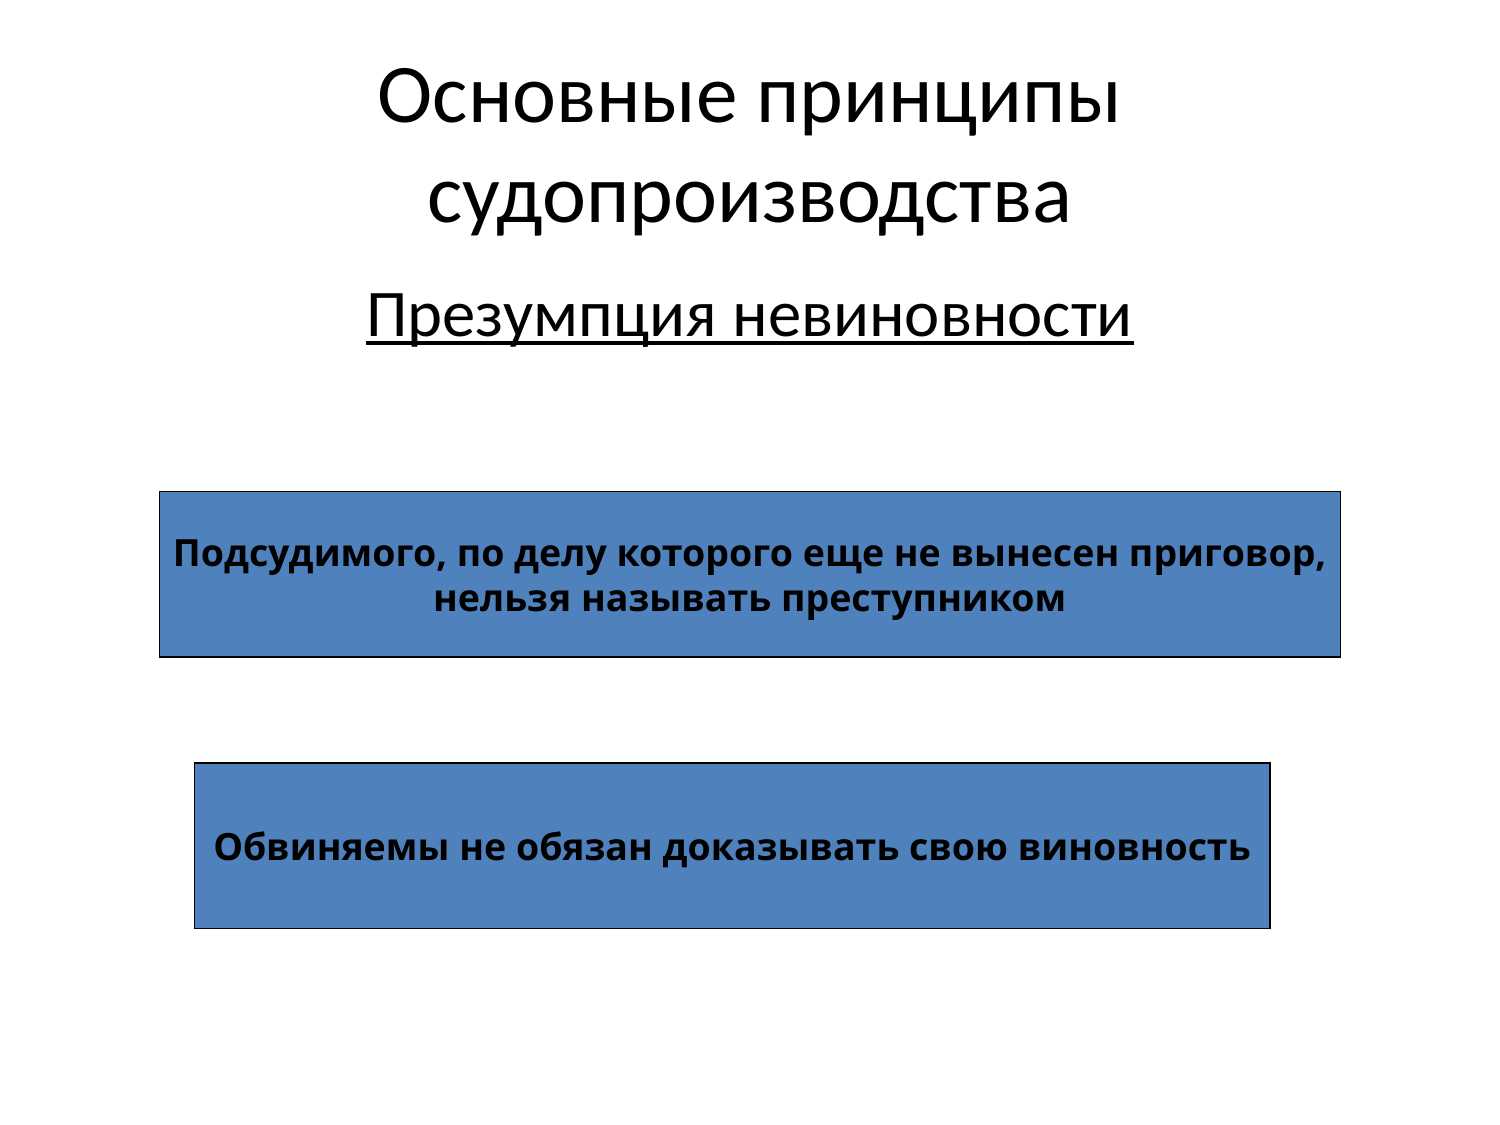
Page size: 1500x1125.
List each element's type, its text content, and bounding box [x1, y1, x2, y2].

text_box Обвиняемы не обязан доказывать свою виновность [194, 763, 1270, 929]
text_box Подсудимого, по делу которого еще не вынесен приговор, нельзя называть преступником [159, 491, 1341, 657]
list Презумпция невиновности [74, 262, 1426, 398]
title Основные принципы судопроизводства [74, 44, 1426, 233]
